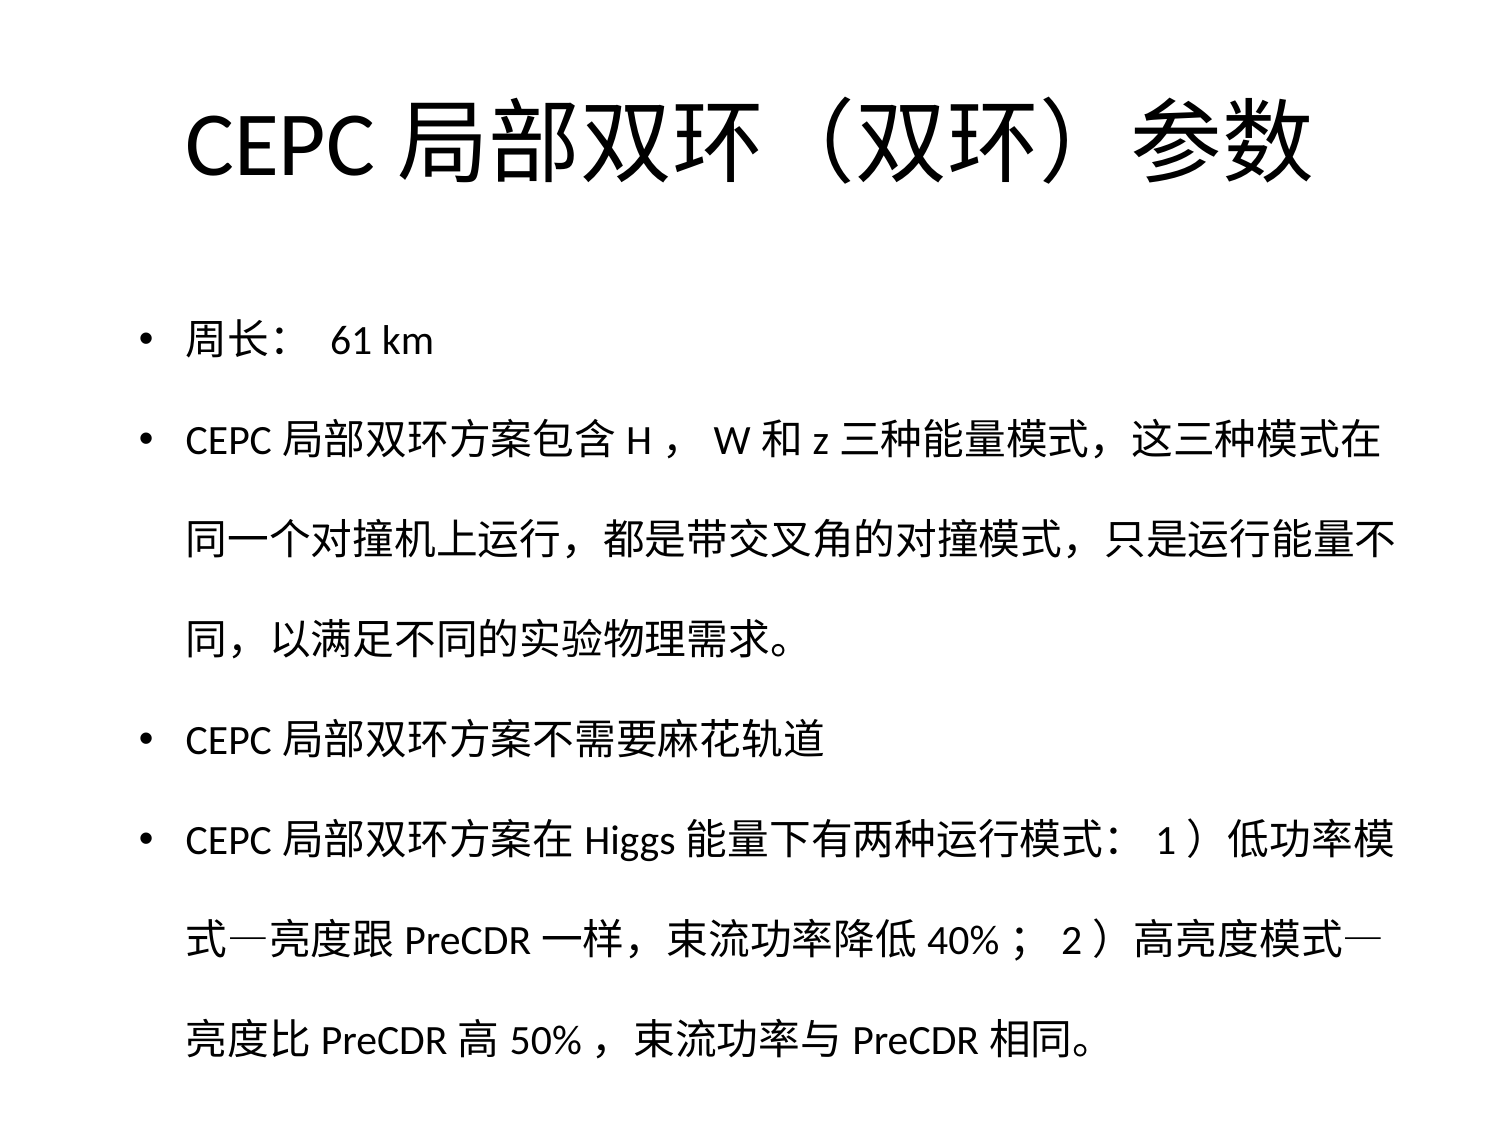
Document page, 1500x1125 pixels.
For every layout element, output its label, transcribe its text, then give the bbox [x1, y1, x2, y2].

title CEPC局部双环（双环）参数 [75, 45, 1425, 233]
text_box 周长： 61 km CEPC局部双环方案包含H，W和z三种能量模式，这三种模式在同一个对撞机上运行，都是带交叉角的对撞模式，只是运行能量不同，以满足不同的实验物理需求。 CEPC局部双环方案不需要麻花轨道 CEPC局部双环方案在Higgs能量下有两种运行模式：1）低功率模式—亮度跟PreCDR一样，束流功率降低40%；2）高亮度模式—亮度比PreCDR高50%，束流功率与PreCDR相同。 [123, 255, 1412, 1071]
